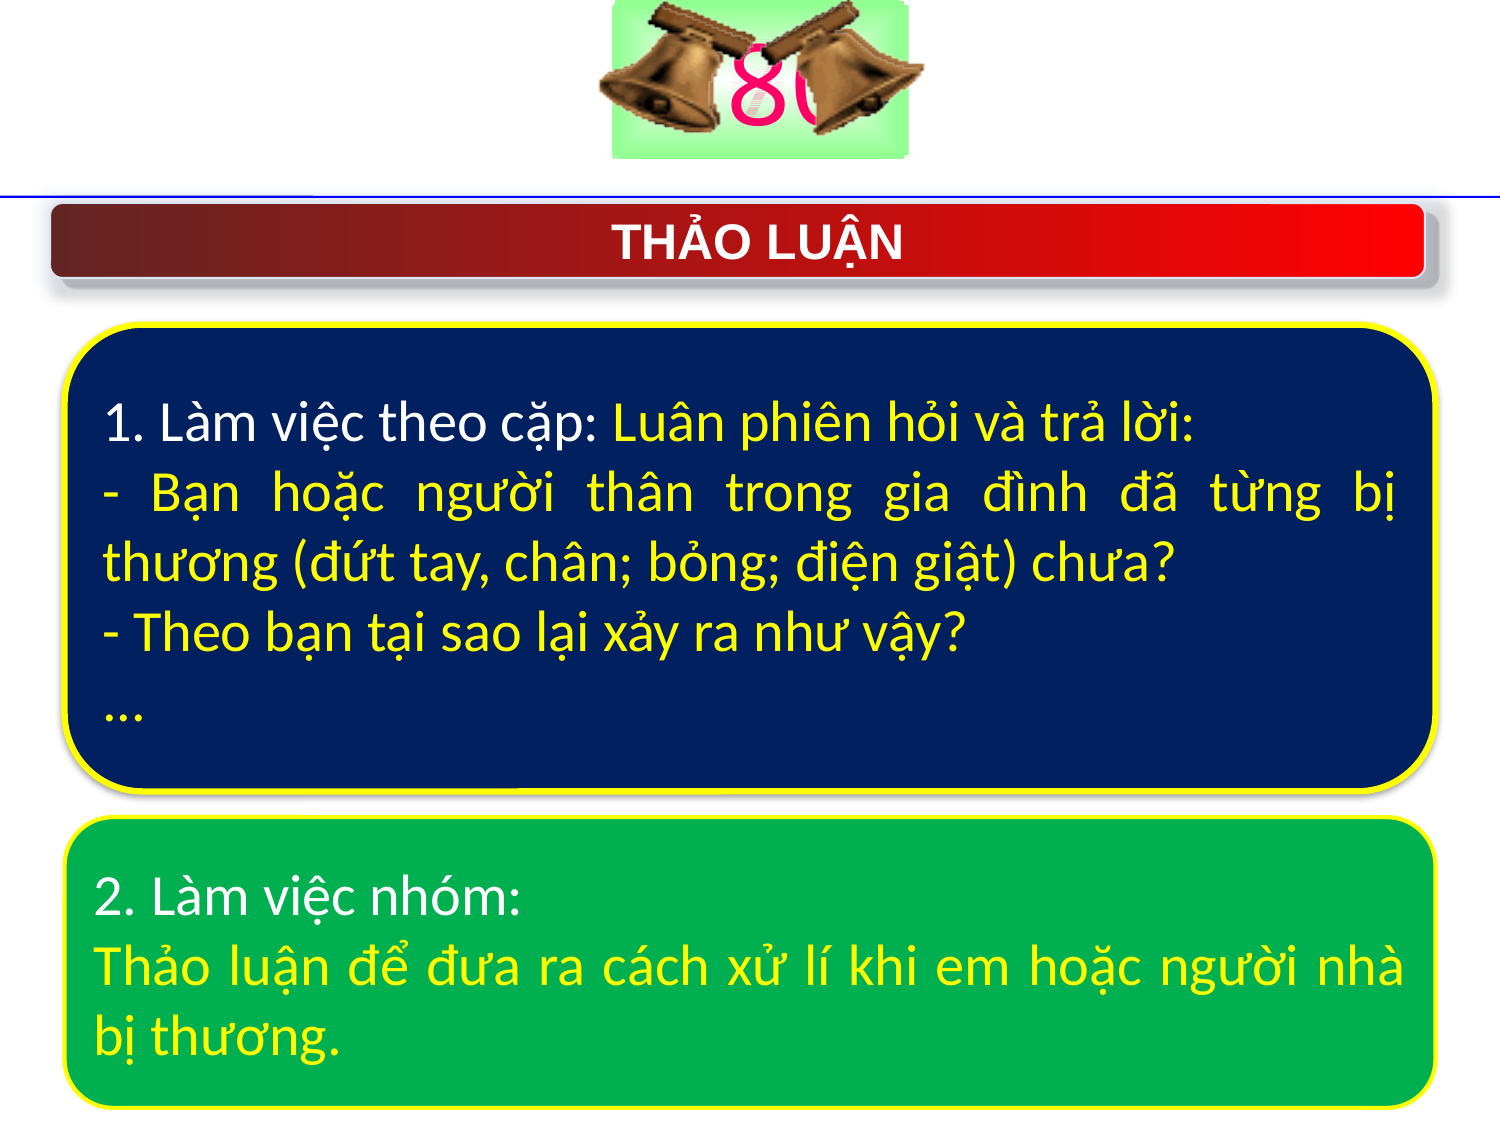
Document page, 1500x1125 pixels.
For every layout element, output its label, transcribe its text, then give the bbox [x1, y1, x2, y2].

text_box 1. Làm việc theo cặp: Luân phiên hỏi và trả lời: - Bạn hoặc người thân trong gia đình đã từng bị thương (đứt tay, chân; bỏng; điện giật) chưa? - Theo bạn tại sao lại xảy ra như vậy? ... [61, 321, 1439, 795]
picture [584, 0, 945, 150]
text_box [49, 202, 171, 278]
text_box 2. Làm việc nhóm: Thảo luận để đưa ra cách xử lí khi em hoặc người nhà bị thương. [62, 814, 1438, 1110]
text_box [1345, 202, 1426, 278]
text_box THẢO LUẬN [171, 202, 1345, 278]
